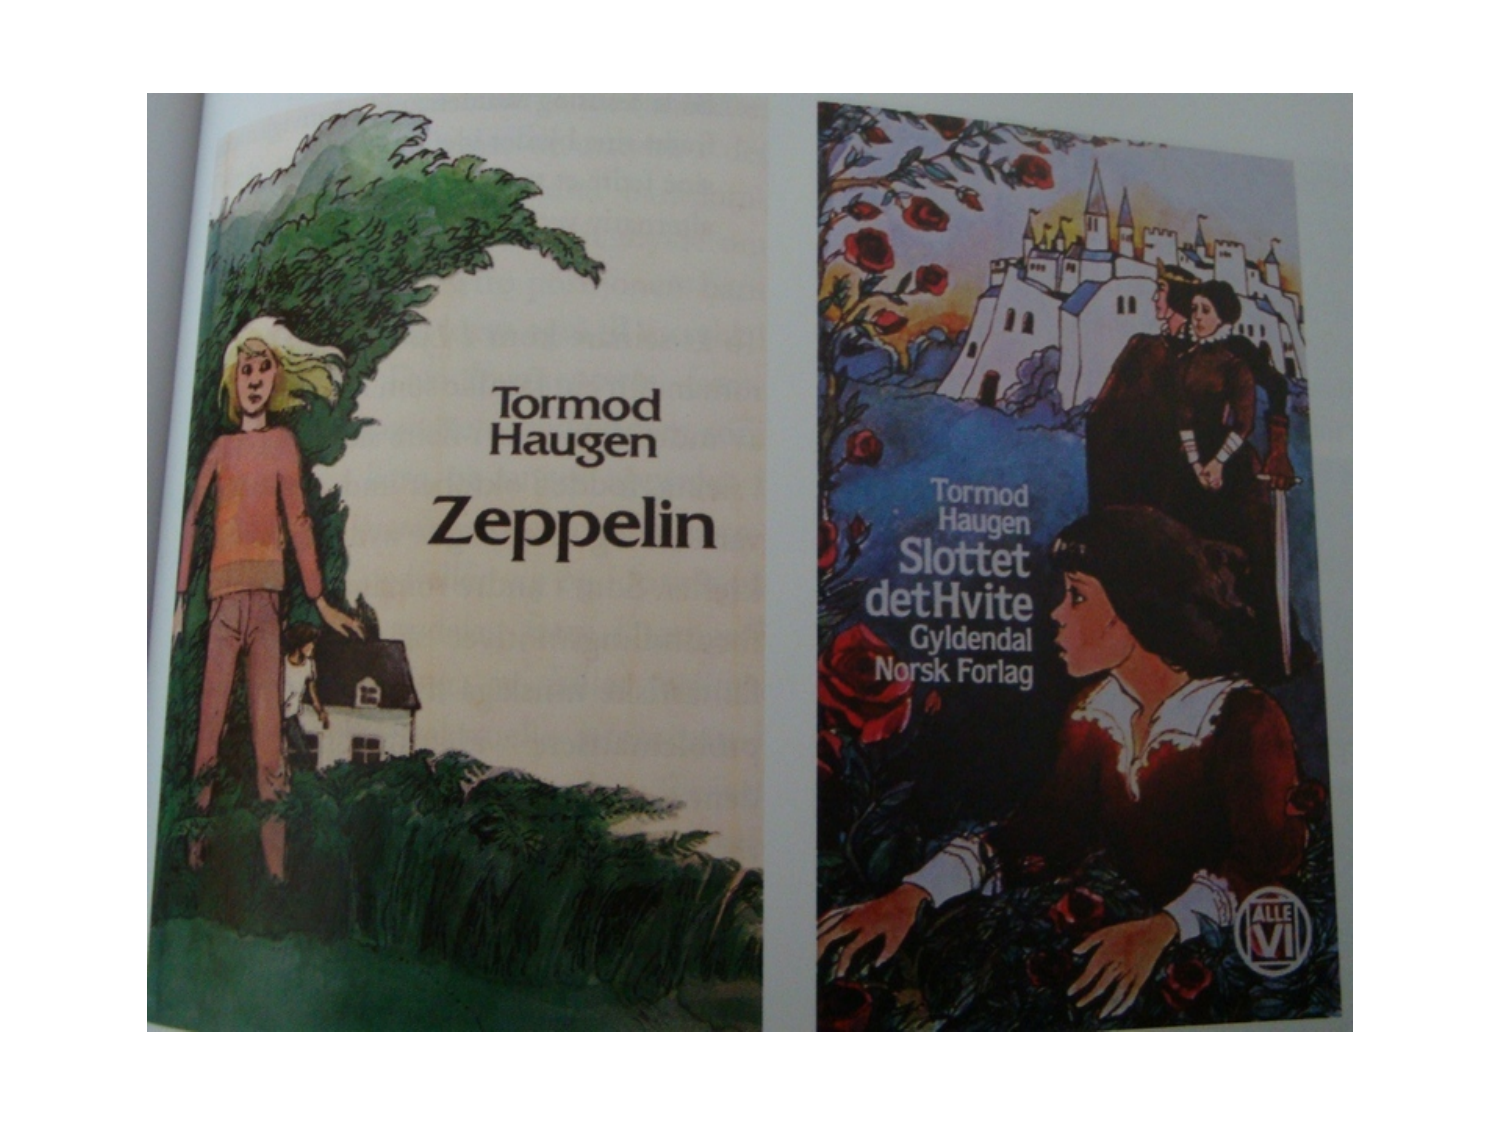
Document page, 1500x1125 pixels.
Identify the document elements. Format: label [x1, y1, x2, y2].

picture [147, 93, 1353, 1032]
